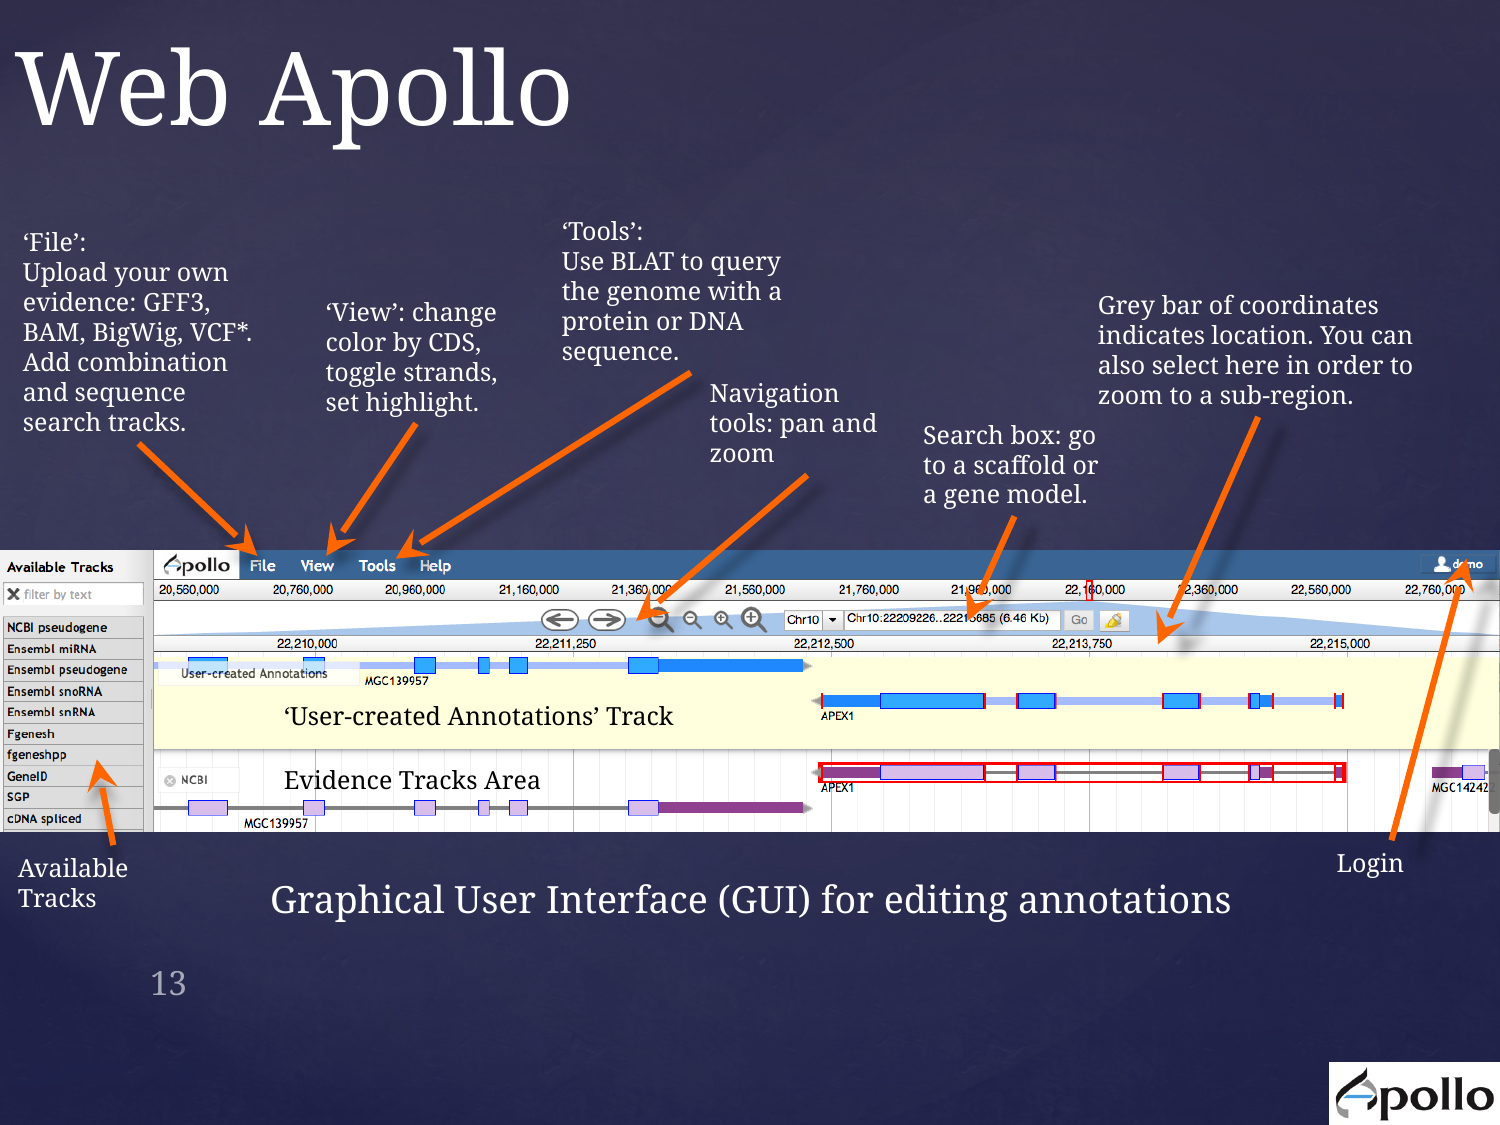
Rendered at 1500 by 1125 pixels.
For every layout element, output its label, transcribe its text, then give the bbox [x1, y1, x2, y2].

slide_number 13 [135, 958, 485, 1009]
picture [1328, 1062, 1500, 1125]
text_box Graphical User Interface (GUI) for editing annotations [241, 868, 1259, 955]
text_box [2, 207, 836, 898]
title Web Apollo [0, 3, 1238, 154]
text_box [1321, 558, 1468, 887]
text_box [844, 370, 1072, 622]
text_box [1082, 281, 1434, 645]
picture [1434, 550, 1500, 832]
picture [836, 622, 1321, 832]
